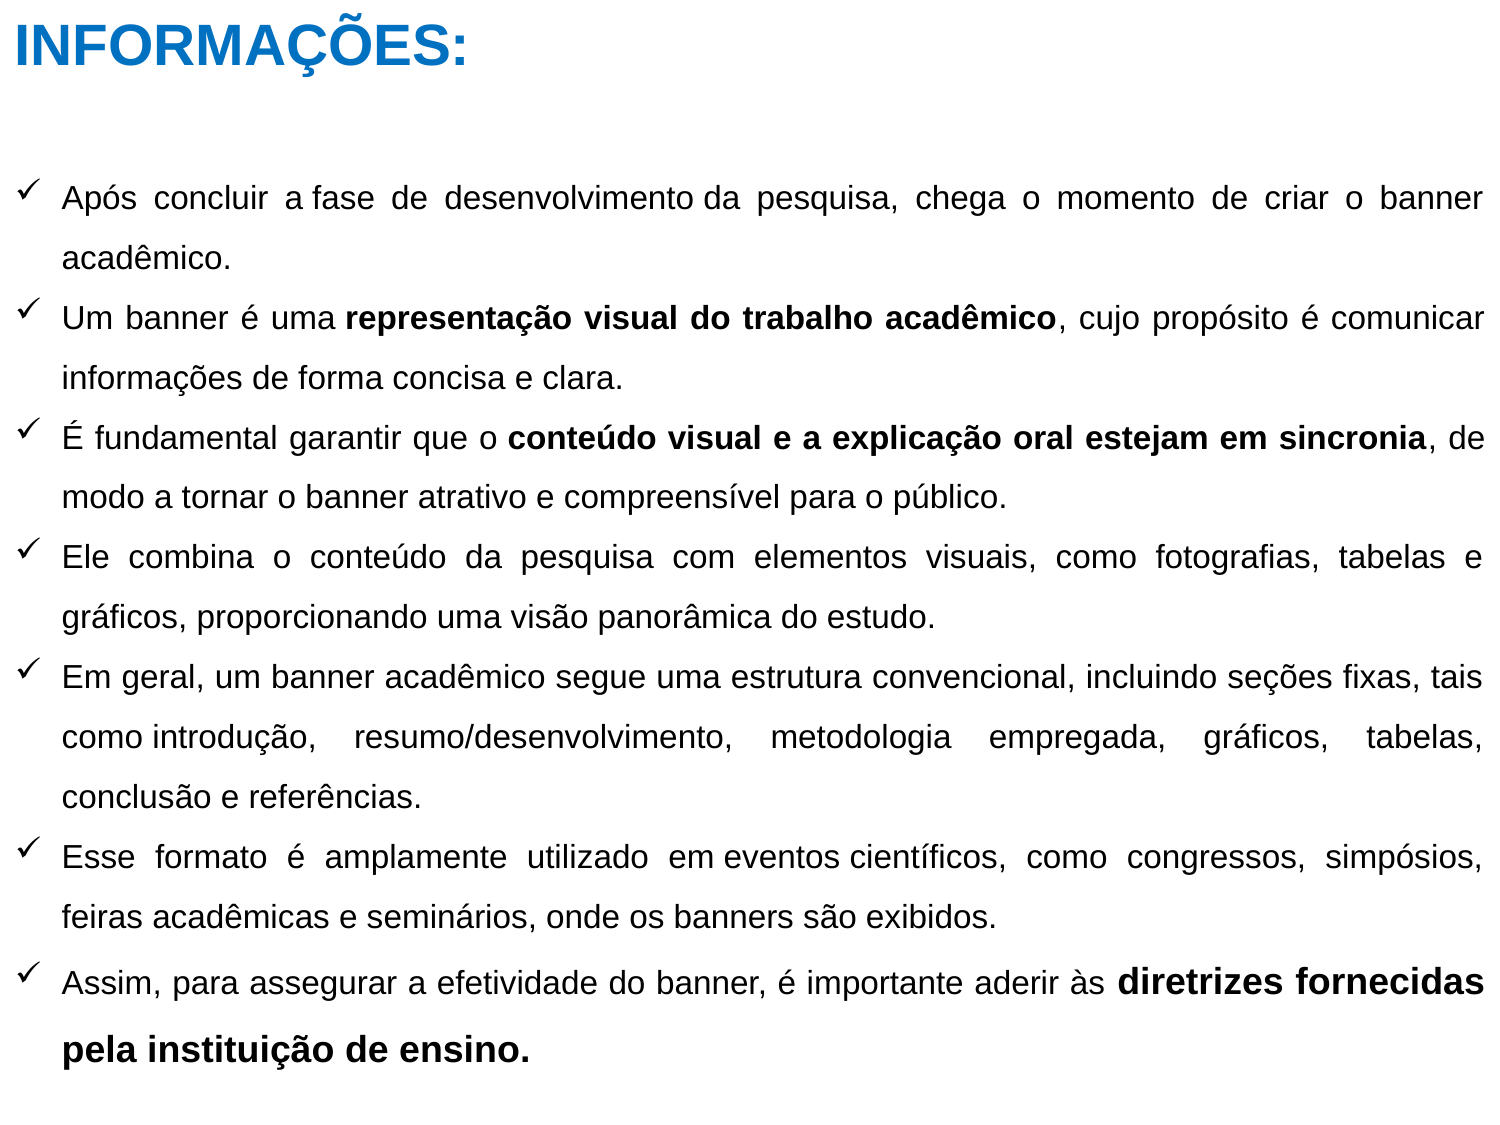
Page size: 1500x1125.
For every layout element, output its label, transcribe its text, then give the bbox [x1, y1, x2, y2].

text_box Após concluir a fase de desenvolvimento da pesquisa, chega o momento de criar o banner acadêmico. Um banner é uma representação visual do trabalho acadêmico, cujo propósito é comunicar informações de forma concisa e clara. É fundamental garantir que o conteúdo visual e a explicação oral estejam em sincronia, de modo a tornar o banner atrativo e compreensível para o público. Ele combina o conteúdo da pesquisa com elementos visuais, como fotografias, tabelas e gráficos, proporcionando uma visão panorâmica do estudo. Em geral, um banner acadêmico segue uma estrutura convencional, incluindo seções fixas, tais como introdução, resumo/desenvolvimento, metodologia empregada, gráficos, tabelas, conclusão e referências. Esse formato é amplamente utilizado em eventos científicos, como congressos, simpósios, feiras acadêmicas e seminários, onde os banners são exibidos. Assim, para assegurar a efetividade do banner, é importante aderir às diretrizes fornecidas pela instituição de ensino. [0, 148, 1500, 1078]
text_box INFORMAÇÕES: [0, 0, 1500, 85]
